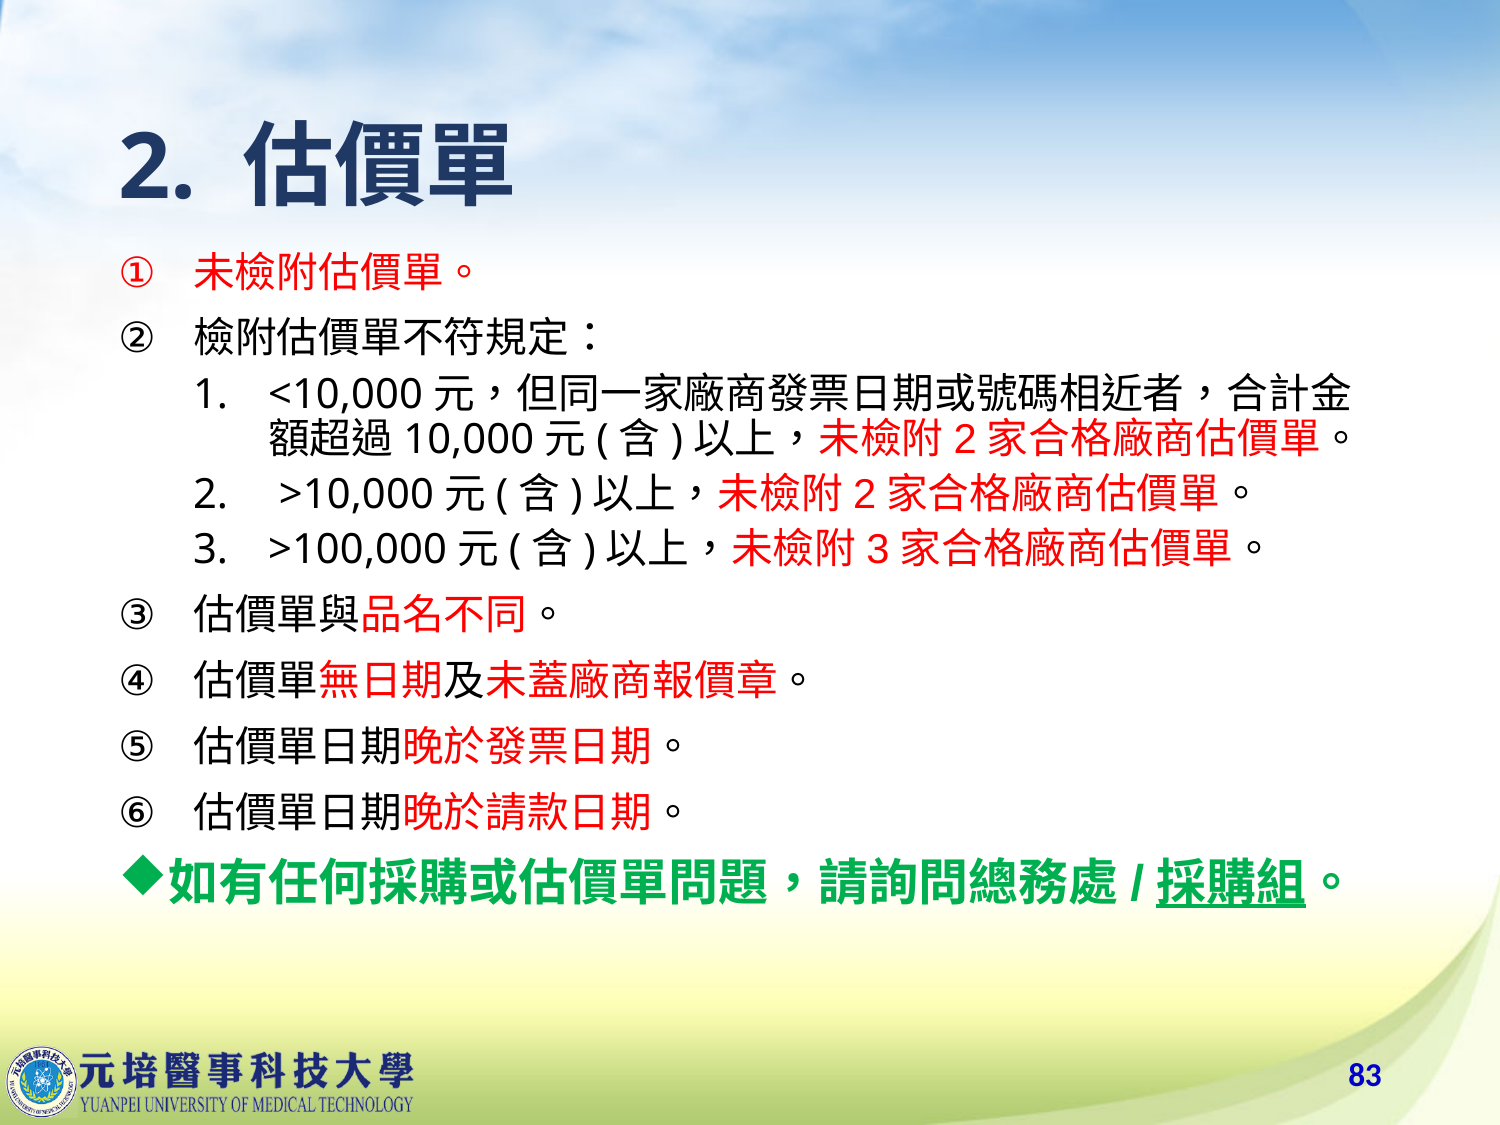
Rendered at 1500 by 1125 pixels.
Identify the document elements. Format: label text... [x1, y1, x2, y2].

title 2. 估價單 [103, 59, 1397, 243]
slide_number 83 [1059, 1042, 1397, 1103]
list 未檢附估價單。 檢附估價單不符規定： <10,000元，但同一家廠商發票日期或號碼相近者，合計金額超過10,000元(含)以上，未檢附2家合格廠商估價單。 >10,000元(含)以上，未檢附2家合格廠商估價單。 >100,000元(含)以上，未檢附3家合格廠商估價單。 估價單與品名不同。 估價單無日期及未蓋廠商報價章。 估價單日期晚於發票日期。 估價單日期晚於請款日期。 如有任何採購或估價單問題，請詢問總務處/採購組。 [103, 243, 1397, 958]
picture [0, 0, 1500, 1125]
